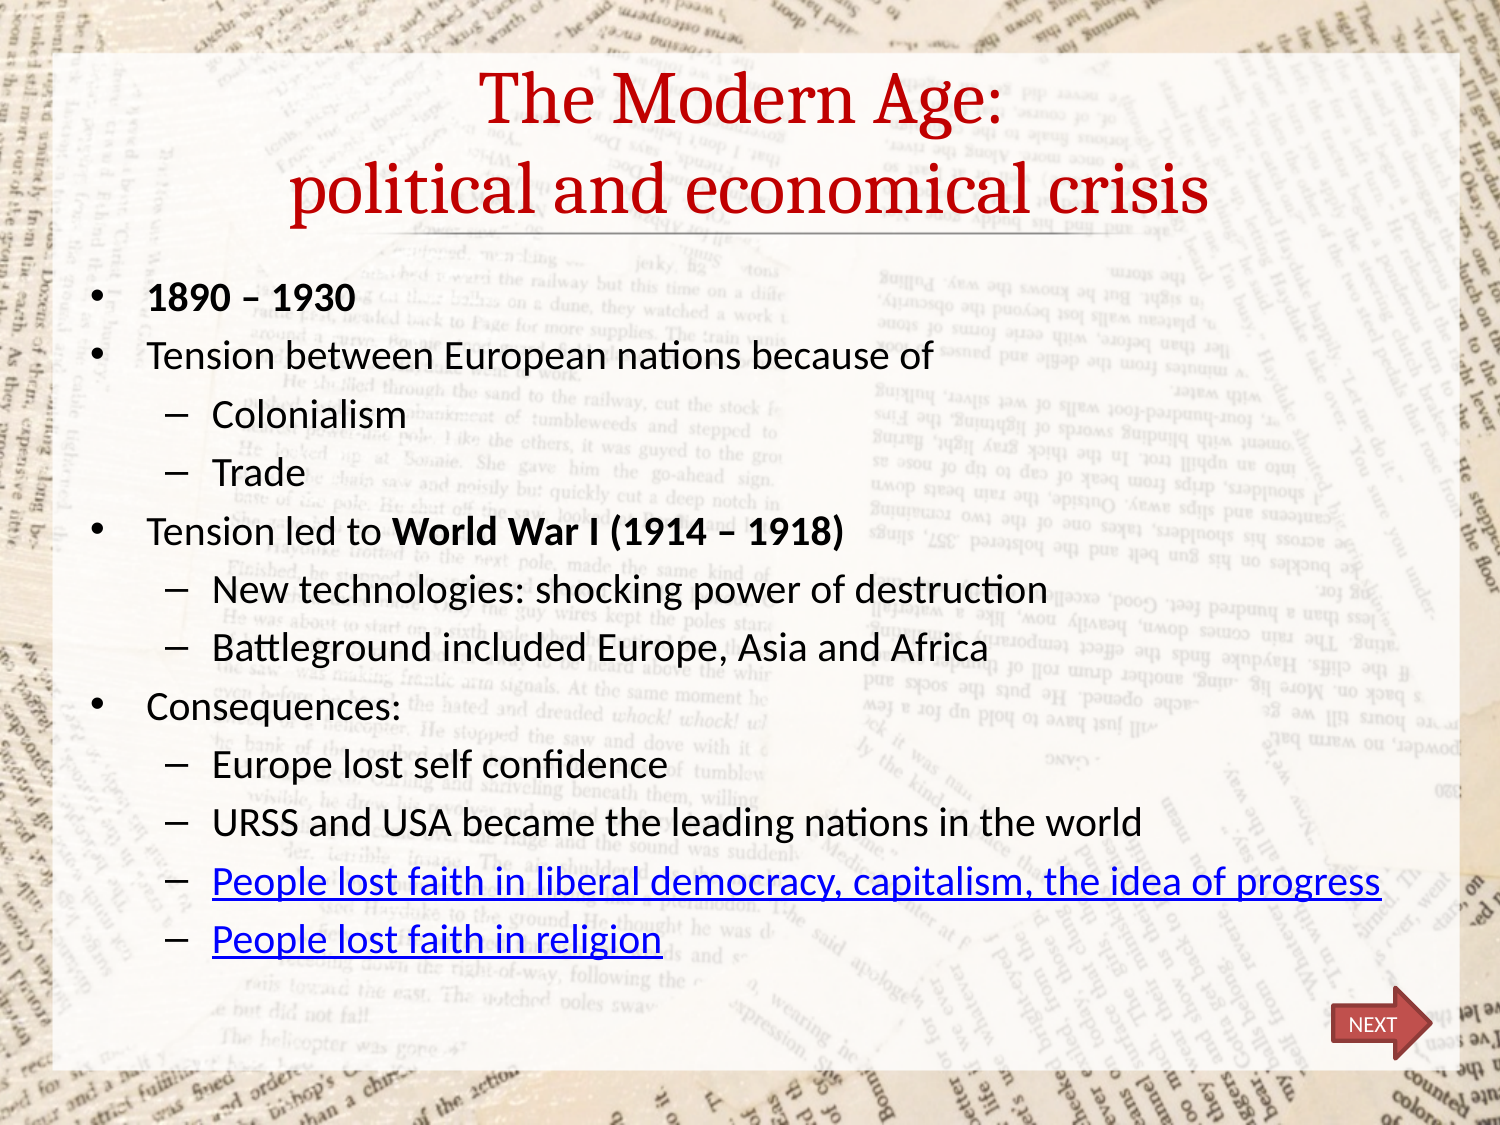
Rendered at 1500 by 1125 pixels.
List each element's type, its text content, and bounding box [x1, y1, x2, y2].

title The Modern Age: political and economical crisis [75, 45, 1425, 233]
list 1890 – 1930 Tension between European nations because of Colonialism Trade Tension led to World War I (1914 – 1918) New technologies: shocking power of destruction Battleground included Europe, Asia and Africa Consequences: Europe lost self confidence URSS and USA became the leading nations in the world People lost faith in liberal democracy, capitalism, the idea of progress People lost faith in religion [75, 262, 1425, 1005]
text_box NEXT [1331, 985, 1433, 1061]
picture [0, 0, 1500, 1125]
